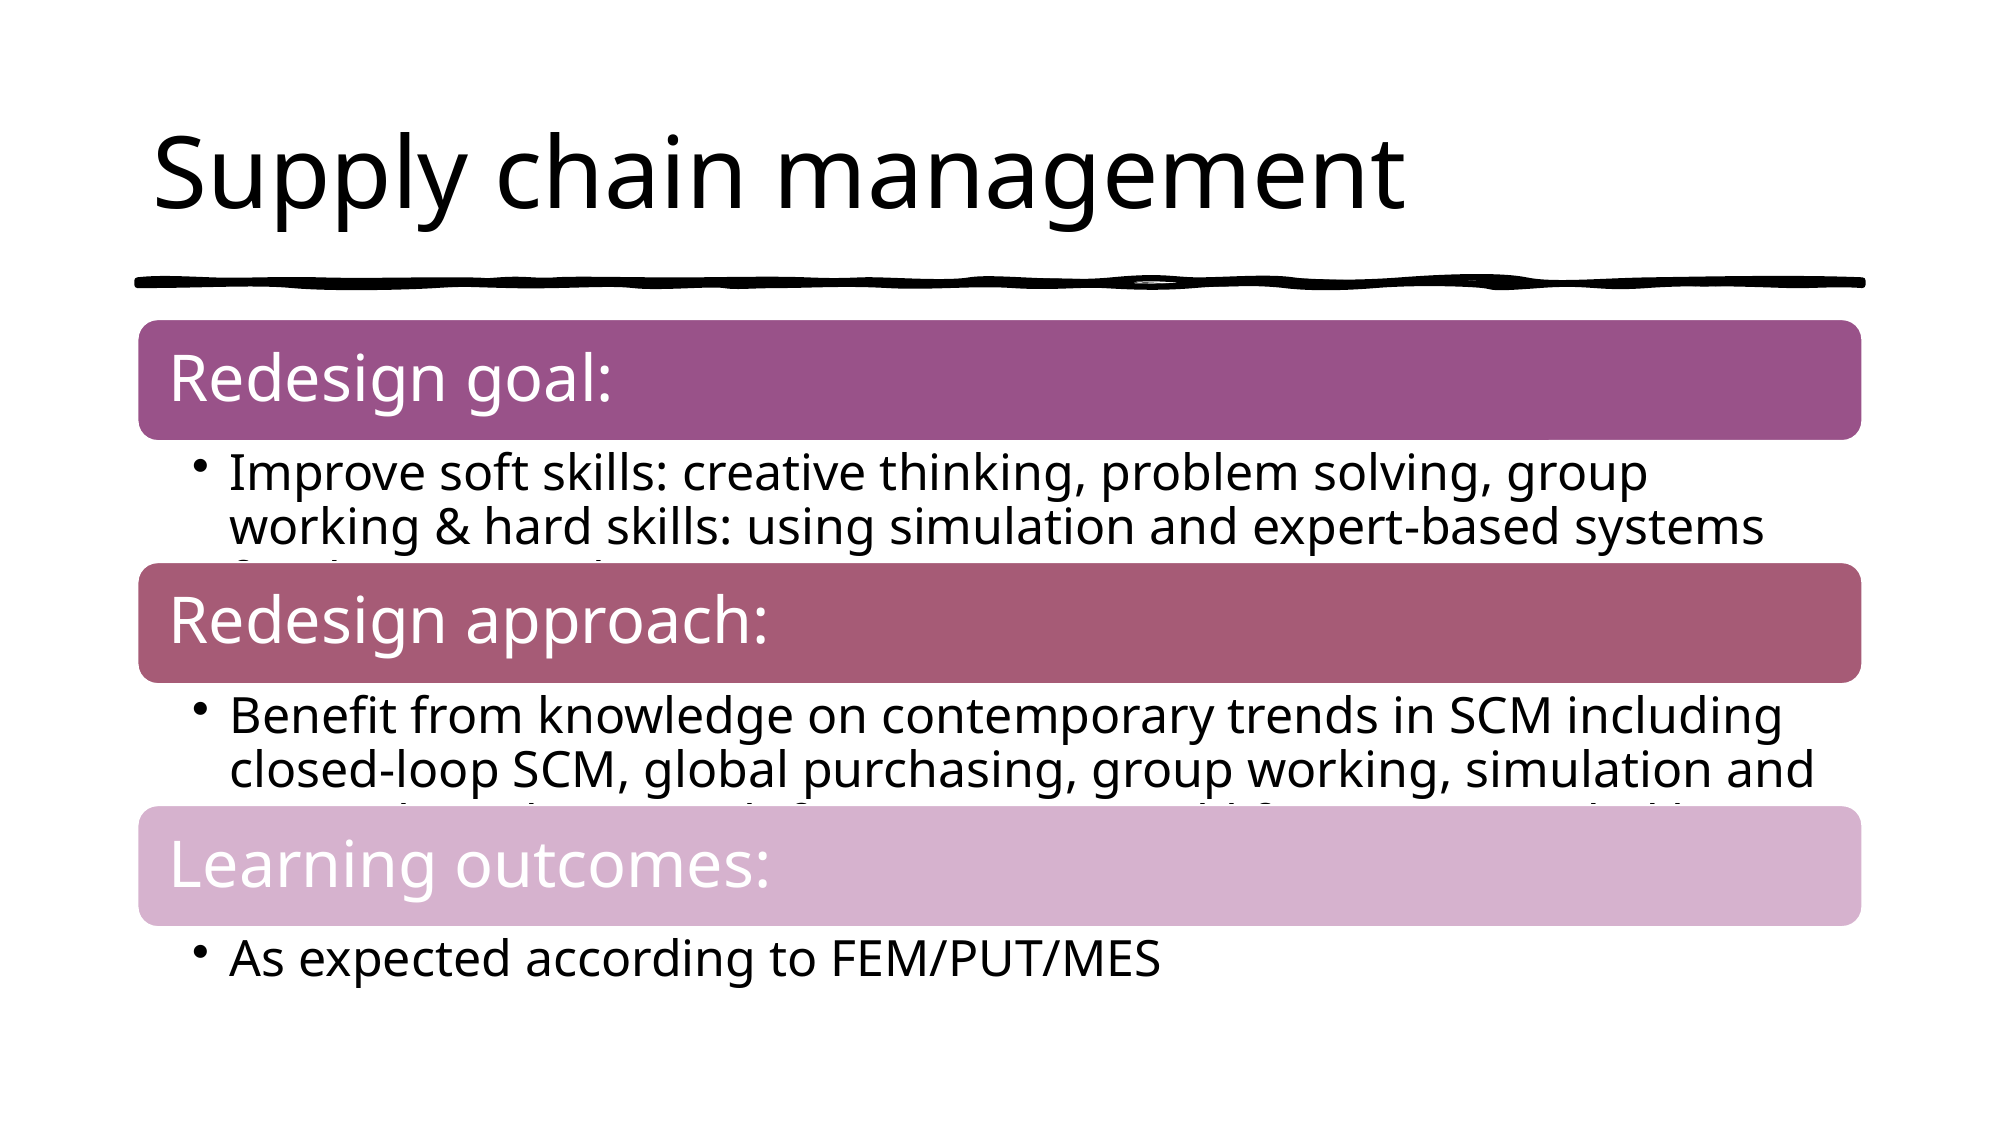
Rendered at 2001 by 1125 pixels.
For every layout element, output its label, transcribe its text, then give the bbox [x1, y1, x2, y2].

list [137, 316, 1863, 1014]
title Supply chain management [137, 59, 1863, 278]
